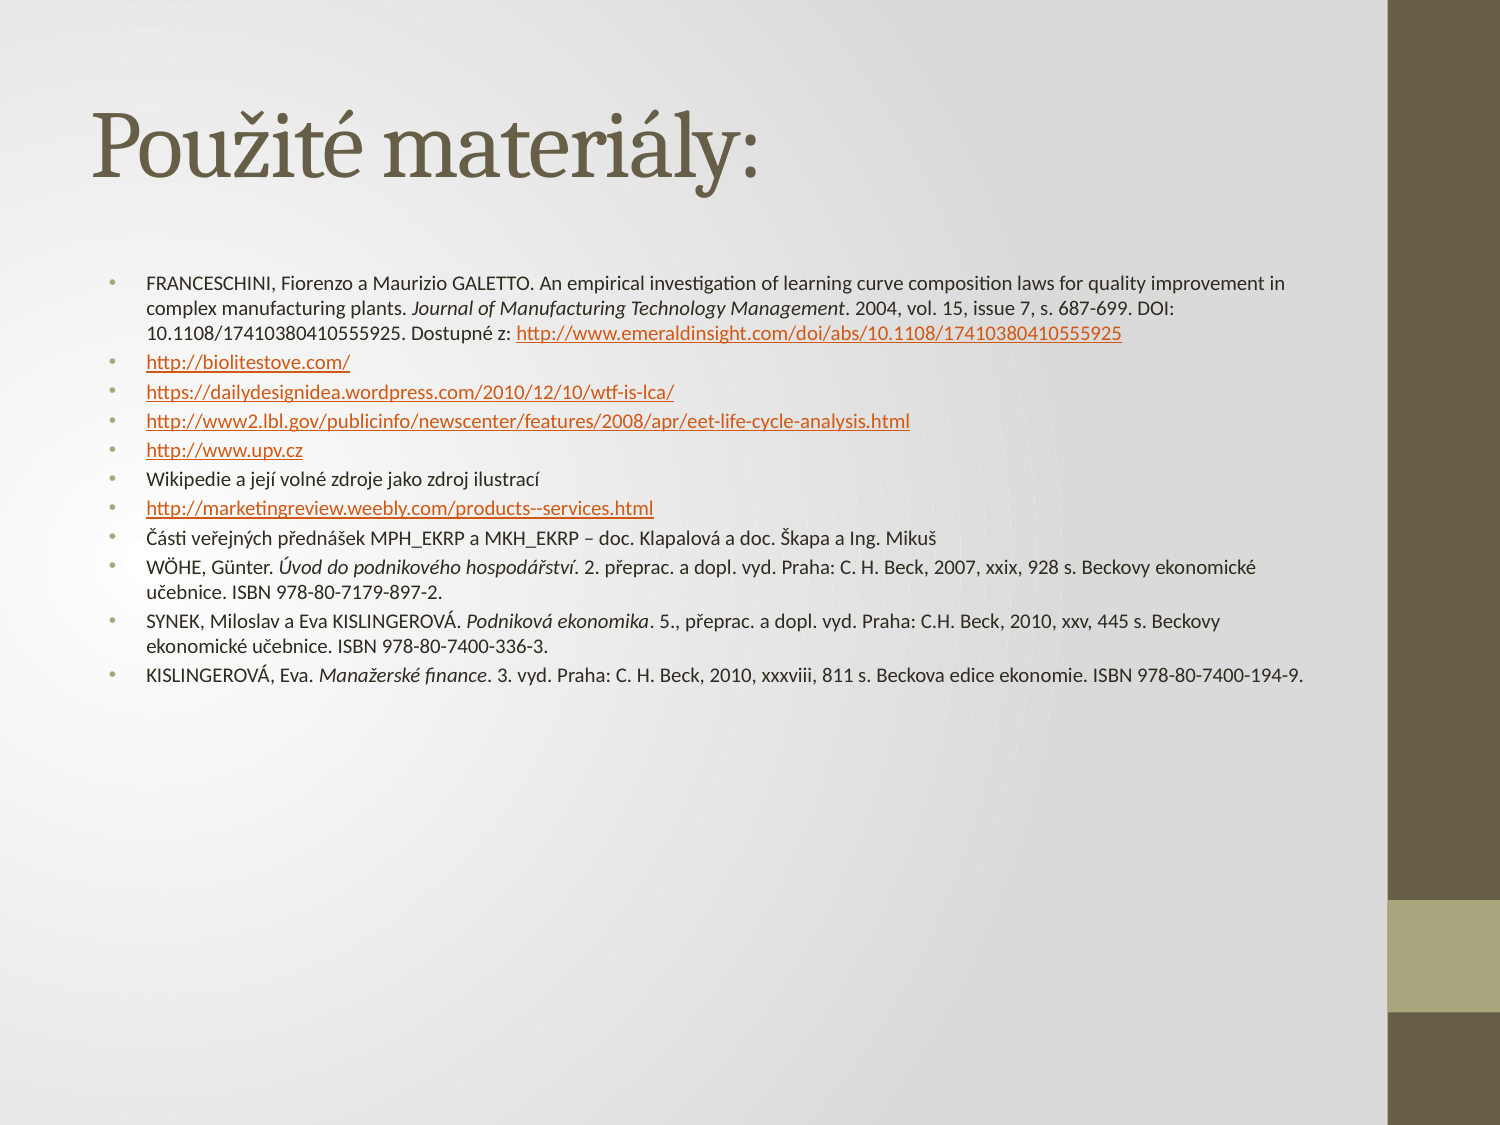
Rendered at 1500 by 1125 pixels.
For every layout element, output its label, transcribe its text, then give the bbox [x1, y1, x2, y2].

title Použité materiály: [75, 45, 1325, 233]
list FRANCESCHINI, Fiorenzo a Maurizio GALETTO. An empirical investigation of learning curve composition laws for quality improvement in complex manufacturing plants. Journal of Manufacturing Technology Management. 2004, vol. 15, issue 7, s. 687-699. DOI: 10.1108/17410380410555925. Dostupné z: http://www.emeraldinsight.com/doi/abs/10.1108/17410380410555925 http://biolitestove.com/ https://dailydesignidea.wordpress.com/2010/12/10/wtf-is-lca/ http://www2.lbl.gov/publicinfo/newscenter/features/2008/apr/eet-life-cycle-analysis.html http://www.upv.cz Wikipedie a její volné zdroje jako zdroj ilustrací http://marketingreview.weebly.com/products--services.html Části veřejných přednášek MPH_EKRP a MKH_EKRP – doc. Klapalová a doc. Škapa a Ing. Mikuš WÖHE, Günter. Úvod do podnikového hospodářství. 2. přeprac. a dopl. vyd. Praha: C. H. Beck, 2007, xxix, 928 s. Beckovy ekonomické učebnice. ISBN 978-80-7179-897-2. SYNEK, Miloslav a Eva KISLINGEROVÁ. Podniková ekonomika. 5., přeprac. a dopl. vyd. Praha: C.H. Beck, 2010, xxv, 445 s. Beckovy ekonomické učebnice. ISBN 978-80-7400-336-3. KISLINGEROVÁ, Eva. Manažerské finance. 3. vyd. Praha: C. H. Beck, 2010, xxxviii, 811 s. Beckova edice ekonomie. ISBN 978-80-7400-194-9. [75, 262, 1325, 1050]
